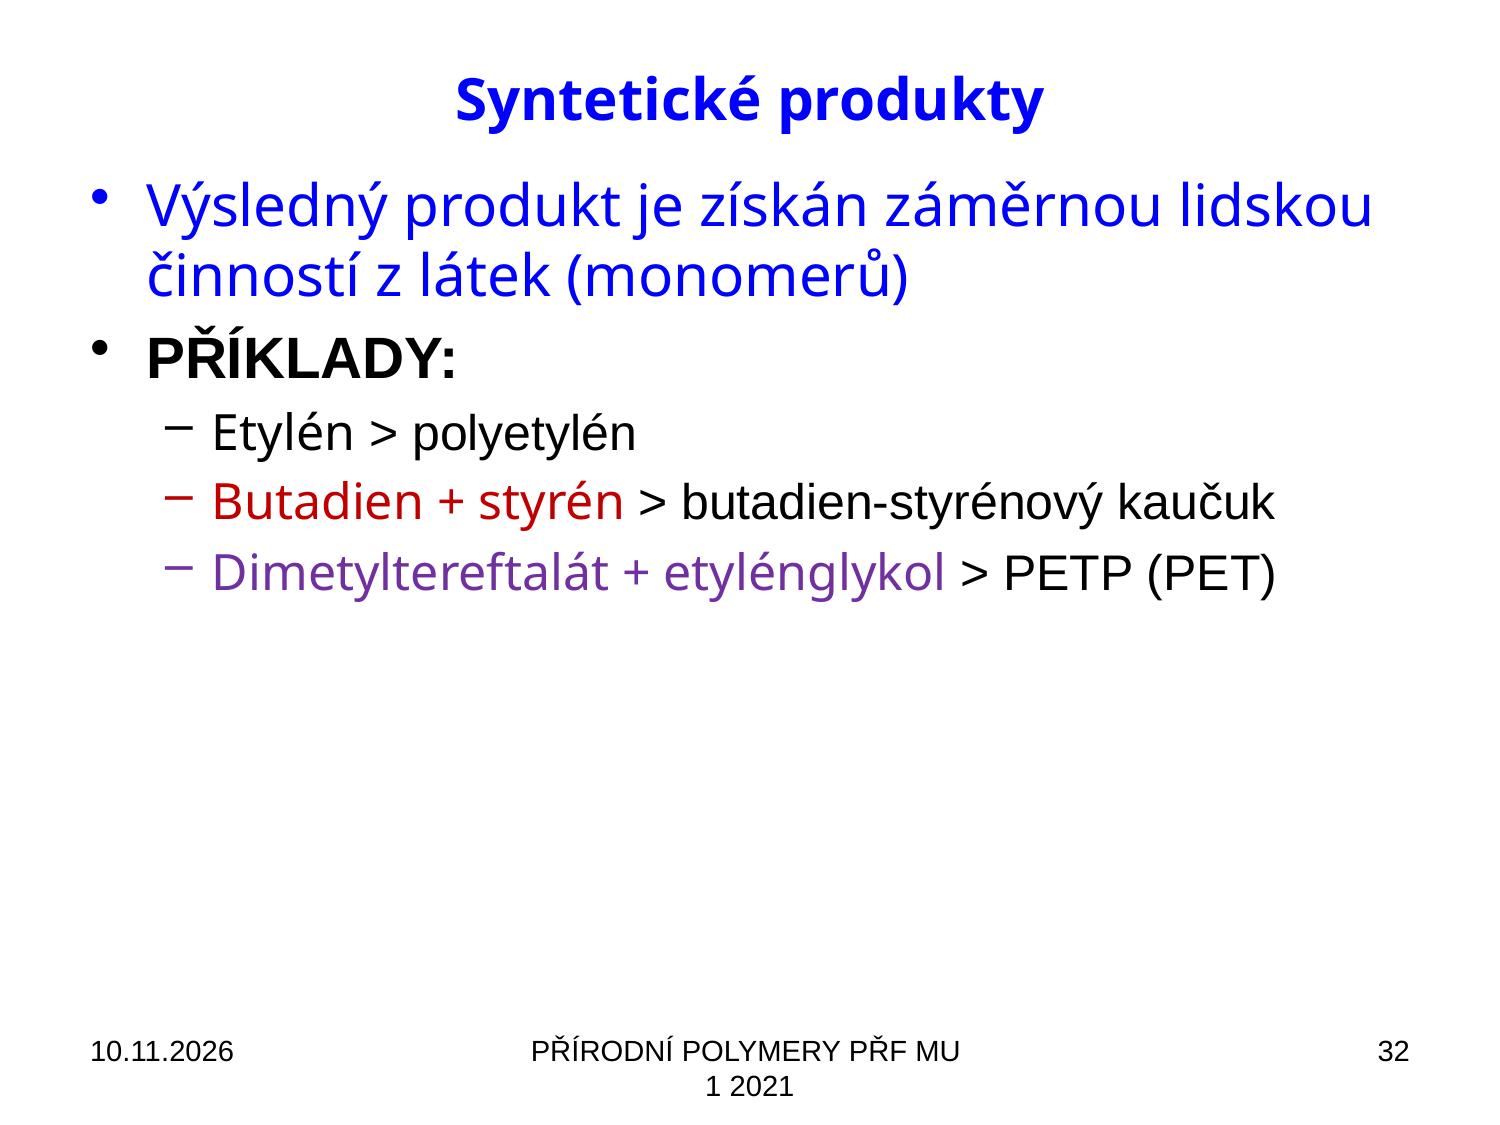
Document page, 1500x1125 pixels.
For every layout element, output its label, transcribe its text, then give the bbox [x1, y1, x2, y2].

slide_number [74, 1024, 426, 1103]
list Výsledný produkt je získán záměrnou lidskou činností z látek (monomerů) PŘÍKLADY: Etylén > polyetylén Butadien + styrén > butadien-styrénový kaučuk Dimetyltereftalát + etylénglykol > PETP (PET) [74, 160, 1426, 1006]
footer PŘÍRODNÍ POLYMERY PŘF MU 1 2021 [512, 1024, 988, 1103]
title Syntetické produkty [74, 44, 1426, 150]
slide_number 32 [1074, 1024, 1426, 1103]
